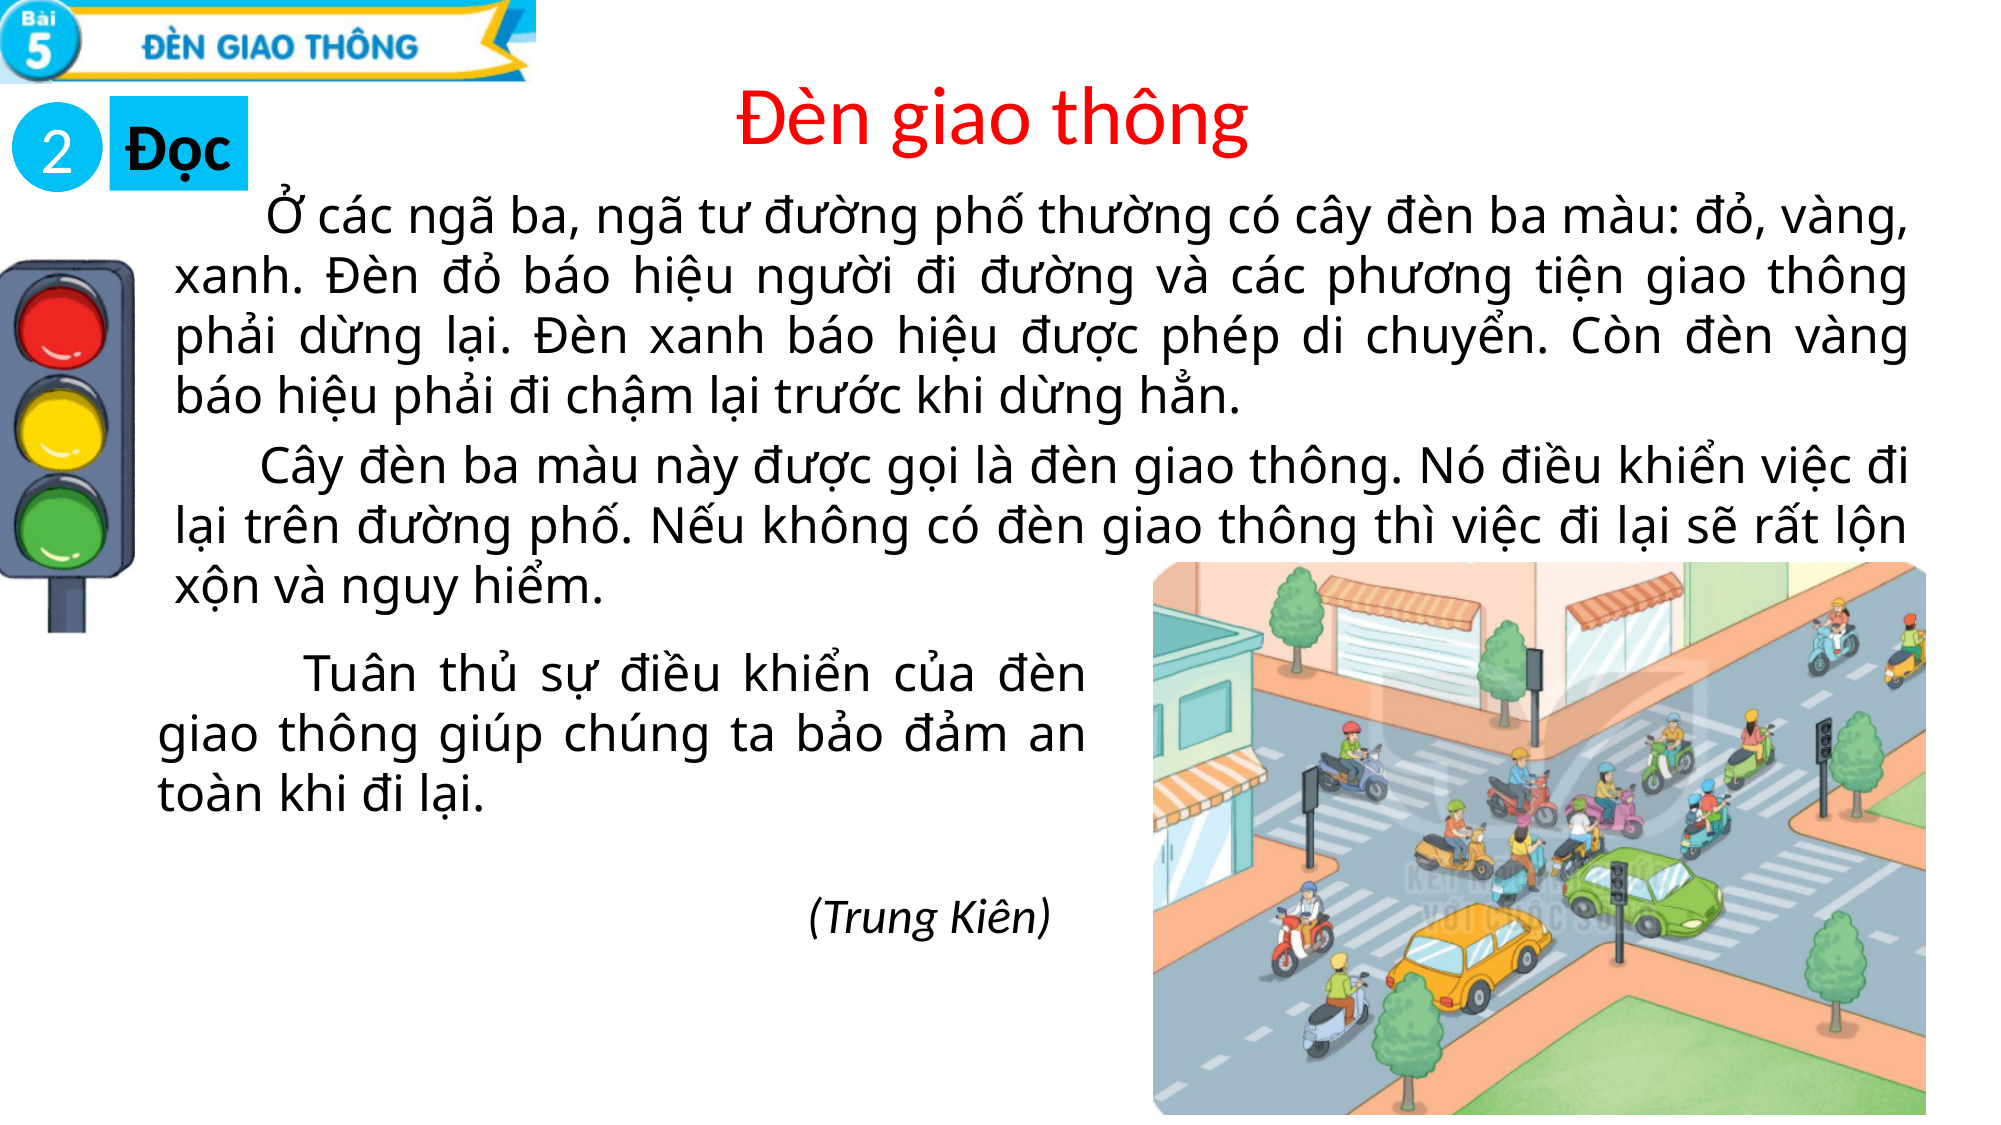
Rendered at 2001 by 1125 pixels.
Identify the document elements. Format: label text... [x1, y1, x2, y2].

text_box Đèn giao thông [672, 66, 1332, 156]
text_box Tuân thủ sự điều khiển của đèn giao thông giúp chúng ta bảo đảm an toàn khi đi lại. [142, 634, 1103, 889]
text_box (Trung Kiên) [792, 876, 1068, 951]
picture [0, 0, 536, 84]
text_box Ở các ngã ba, ngã tư đường phố thường có cây đèn ba màu: đỏ, vàng, xanh. Đèn đỏ báo hiệu người đi đường và các phương tiện giao thông phải dừng lại. Đèn xanh báo hiệu được phép di chuyển. Còn đèn vàng báo hiệu phải đi chậm lại trước khi dừng hẳn. Cây đèn ba màu này được gọi là đèn giao thông. Nó điều khiển việc đi lại trên đường phố. Nếu không có đèn giao thông thì việc đi lại sẽ rất lộn xộn và nguy hiểm. [160, 175, 1926, 621]
picture [0, 247, 135, 635]
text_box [12, 95, 249, 192]
picture [1153, 562, 1926, 1115]
